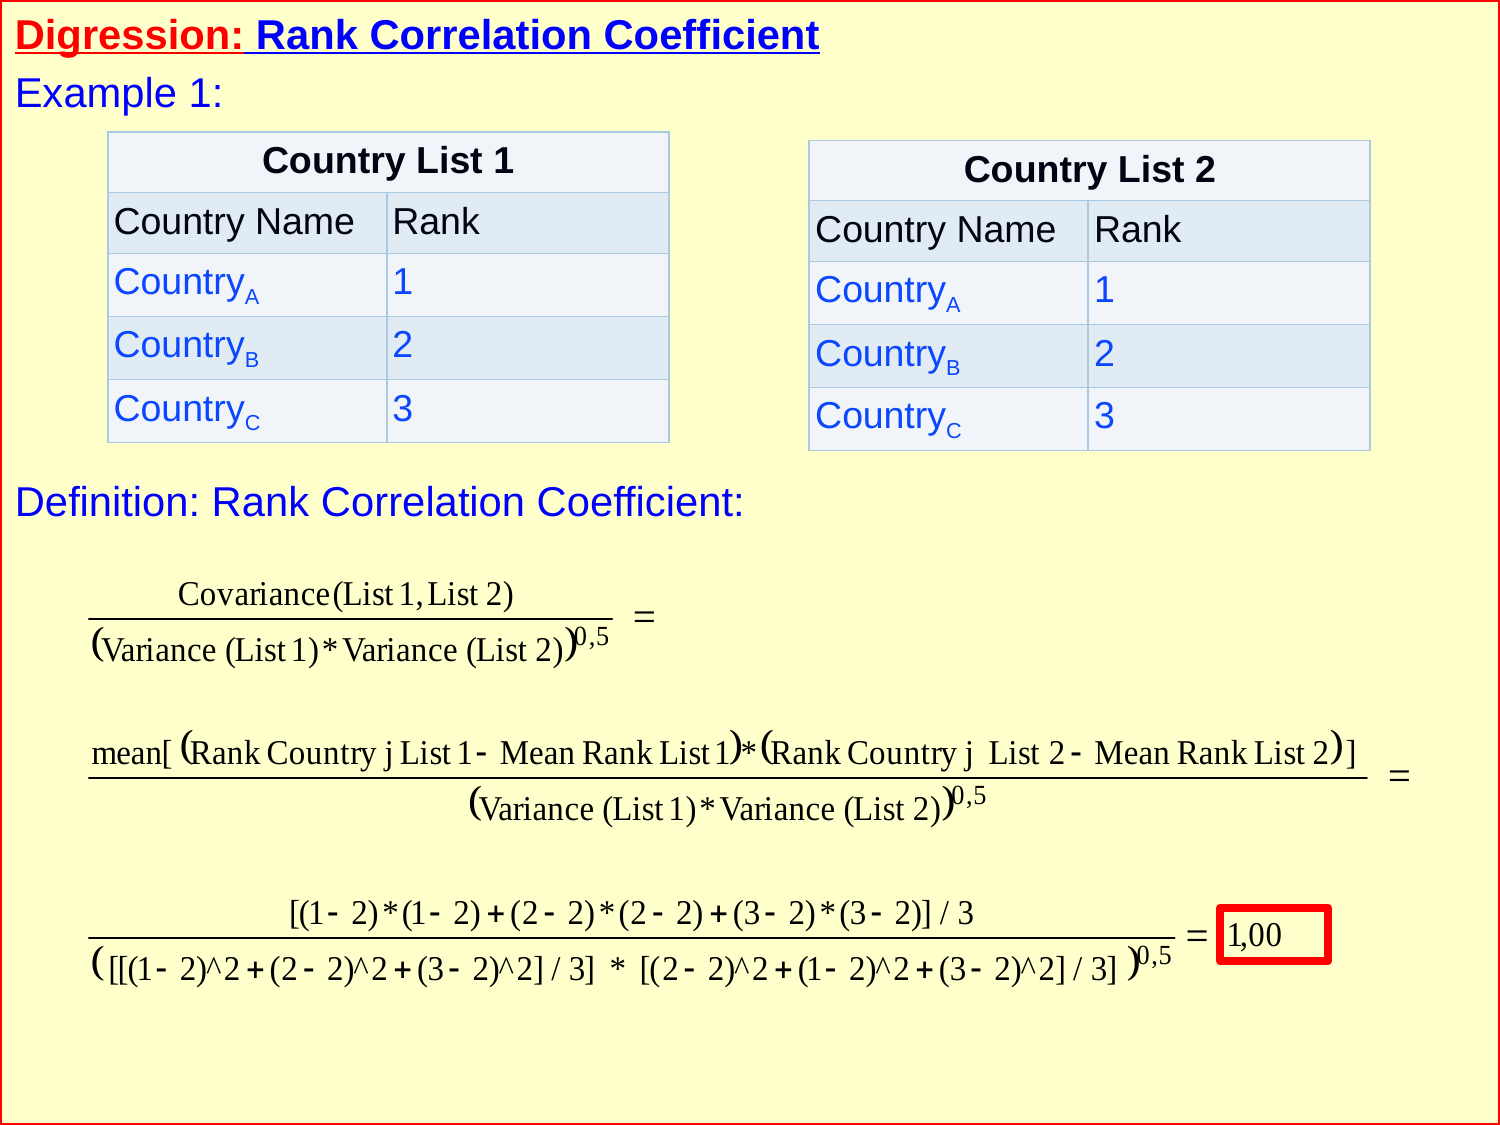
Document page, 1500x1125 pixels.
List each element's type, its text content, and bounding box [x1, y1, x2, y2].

text_box Digression: Rank Correlation Coefficient Example 1: Definition: Rank Correlation Coefficient: [0, 0, 1500, 1125]
table_cell CountryC [109, 380, 386, 442]
table_cell CountryB [109, 317, 386, 379]
table_cell Country Name [109, 193, 386, 253]
table_cell CountryA [109, 254, 386, 316]
table_cell CountryC [810, 388, 1087, 450]
table_cell Rank [1089, 201, 1369, 261]
table_header Country List 1 [109, 133, 668, 192]
table_cell 2 [1089, 325, 1369, 387]
table_cell 3 [388, 380, 668, 442]
table_cell 1 [388, 254, 668, 316]
table_cell Country Name [810, 201, 1087, 261]
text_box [81, 568, 1412, 999]
table_cell 2 [388, 317, 668, 379]
table_cell CountryB [810, 325, 1087, 387]
table_cell 3 [1089, 388, 1369, 450]
table_cell 1 [1089, 262, 1369, 324]
table_header Country List 2 [810, 141, 1369, 200]
table_cell CountryA [810, 262, 1087, 324]
table_cell Rank [388, 193, 668, 253]
